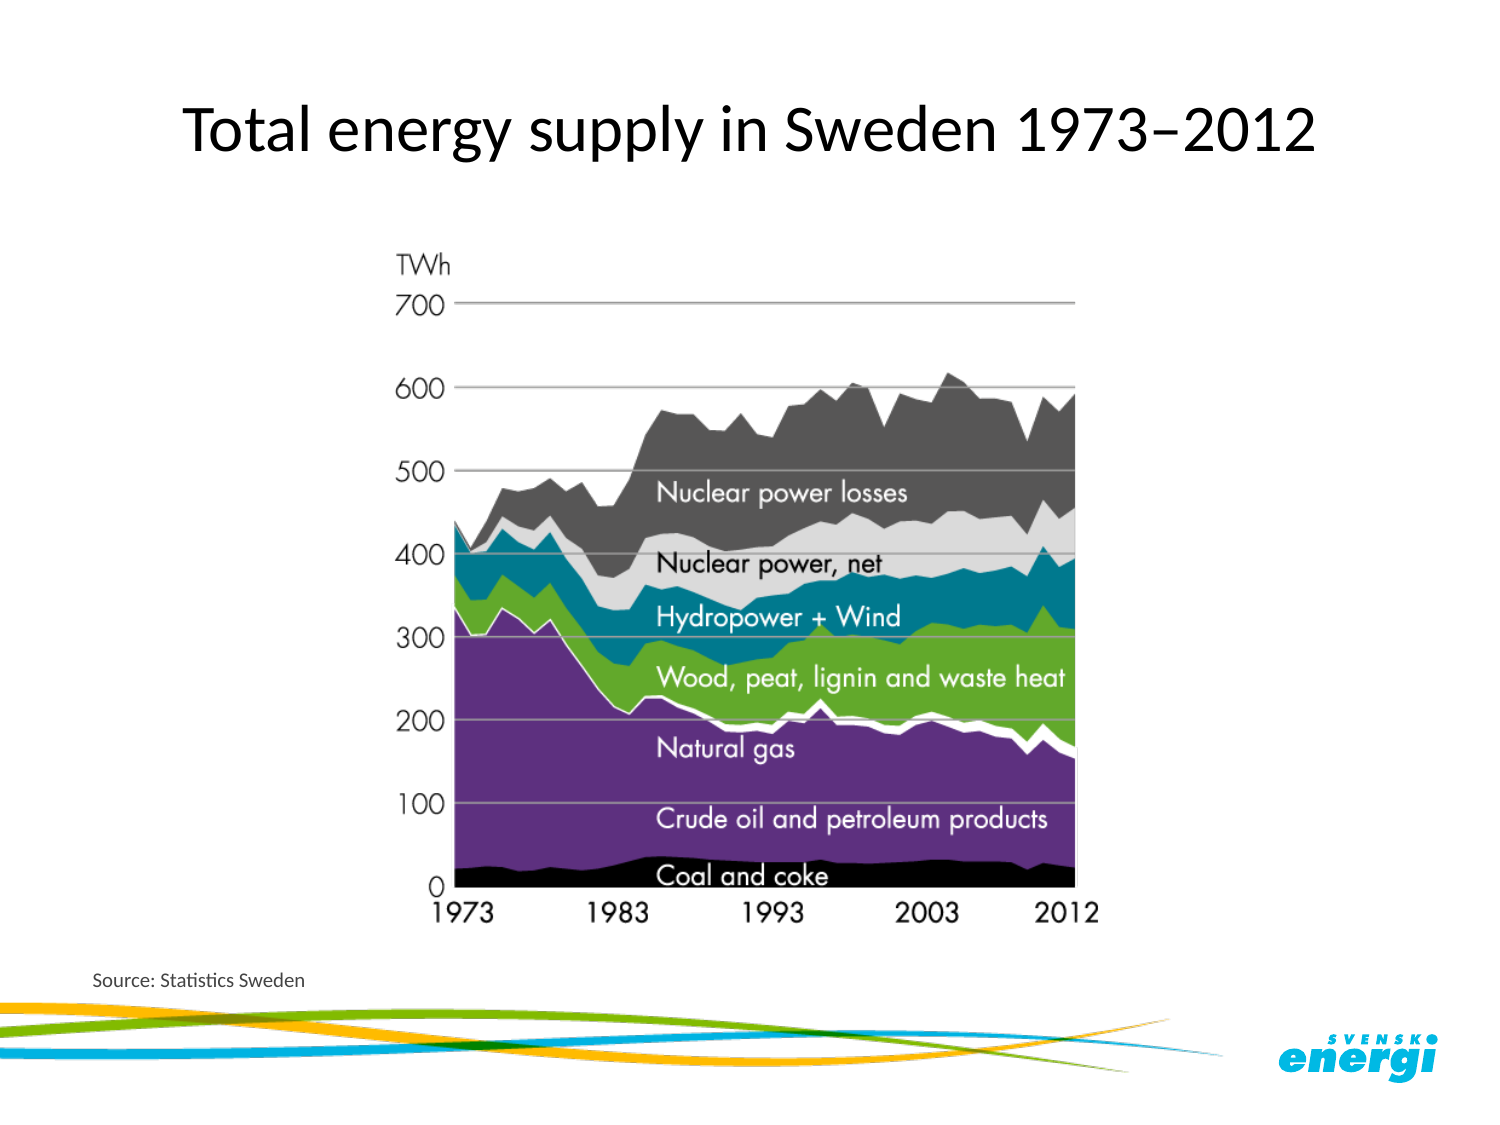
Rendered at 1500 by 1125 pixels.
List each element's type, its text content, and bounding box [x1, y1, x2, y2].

title Total energy supply in Sweden 1973–2012 [0, 30, 1500, 173]
picture [383, 244, 1099, 930]
picture [0, 990, 1233, 1125]
list Source: Statistics Sweden [77, 962, 922, 993]
